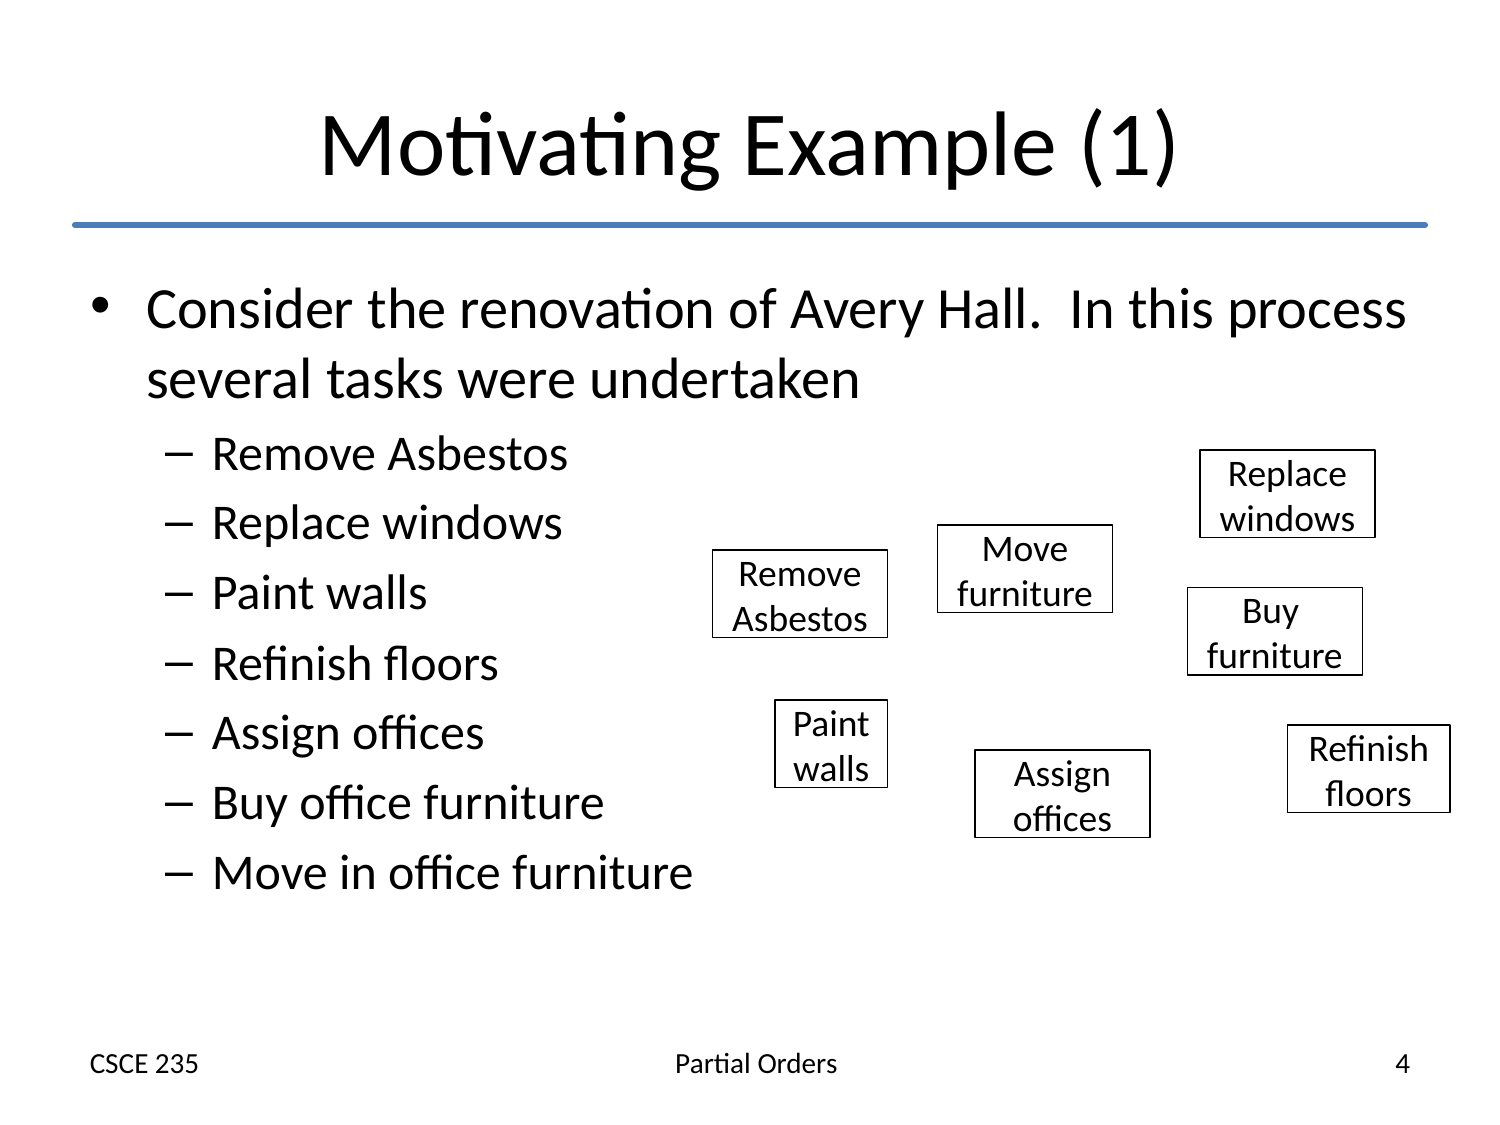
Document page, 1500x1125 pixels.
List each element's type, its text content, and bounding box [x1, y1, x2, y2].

text_box Buy furniture [1185, 585, 1364, 677]
title Motivating Example (1) [75, 45, 1425, 233]
text_box Paint walls [773, 698, 890, 789]
list Consider the renovation of Avery Hall. In this process several tasks were undertaken Remove Asbestos Replace windows Paint walls Refinish floors Assign offices Buy office furniture Move in office furniture [75, 262, 1425, 1005]
text_box Assign offices [973, 748, 1152, 839]
text_box Replace windows [1198, 448, 1377, 539]
text_box Remove Asbestos [710, 548, 890, 639]
text_box Move furniture [935, 523, 1115, 614]
text_box Refinish floors [1285, 723, 1452, 815]
